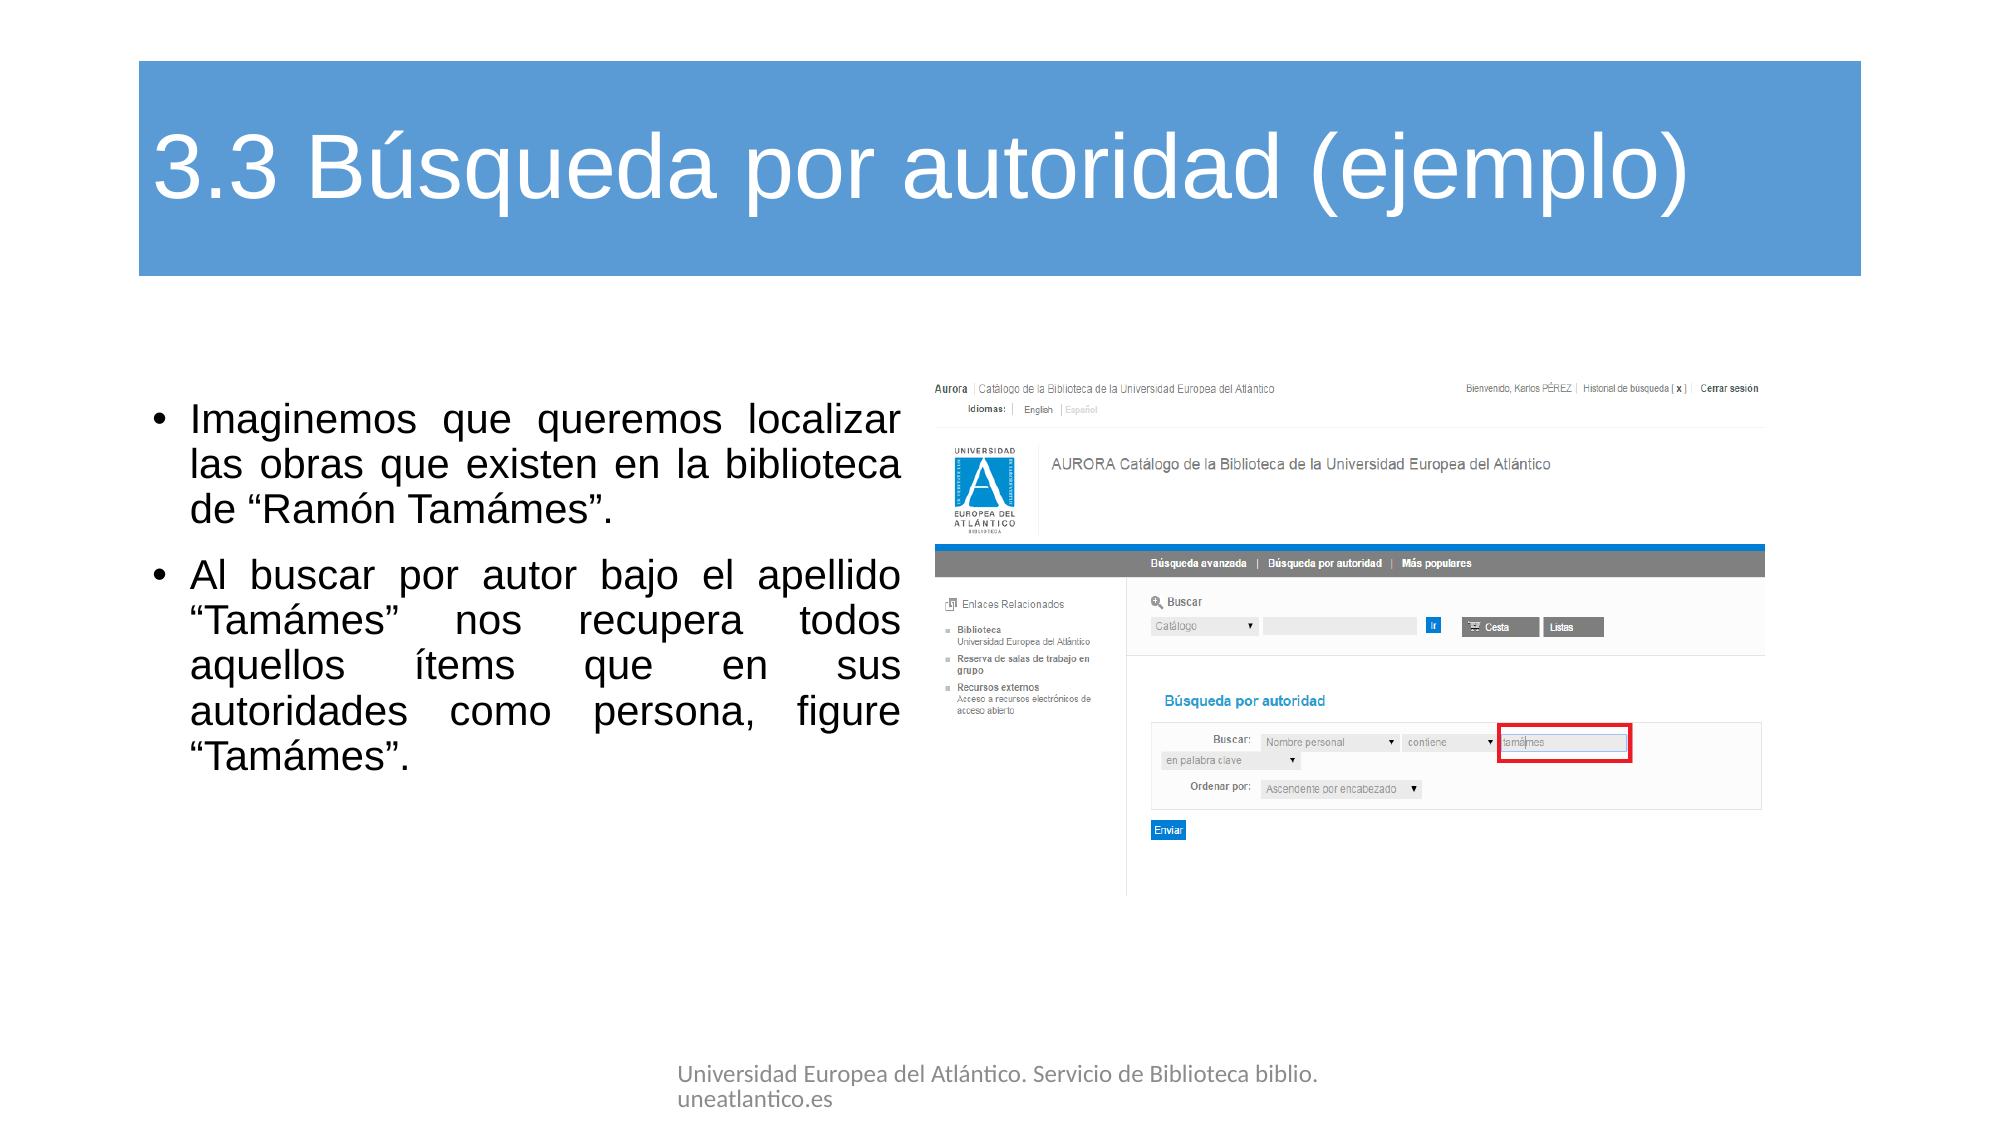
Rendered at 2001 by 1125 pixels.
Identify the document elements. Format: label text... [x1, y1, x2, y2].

title 3.3 Búsqueda por autoridad (ejemplo) [136, 58, 1864, 279]
list Imaginemos que queremos localizar las obras que existen en la biblioteca de “Ramón Tamámes”. Al buscar por autor bajo el apellido “Tamámes” nos recupera todos aquellos ítems que en sus autoridades como persona, figure “Tamámes”. [137, 299, 917, 1014]
footer Universidad Europea del Atlántico. Servicio de Biblioteca biblio.uneatlantico.es [662, 1042, 1338, 1103]
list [906, 376, 1863, 956]
